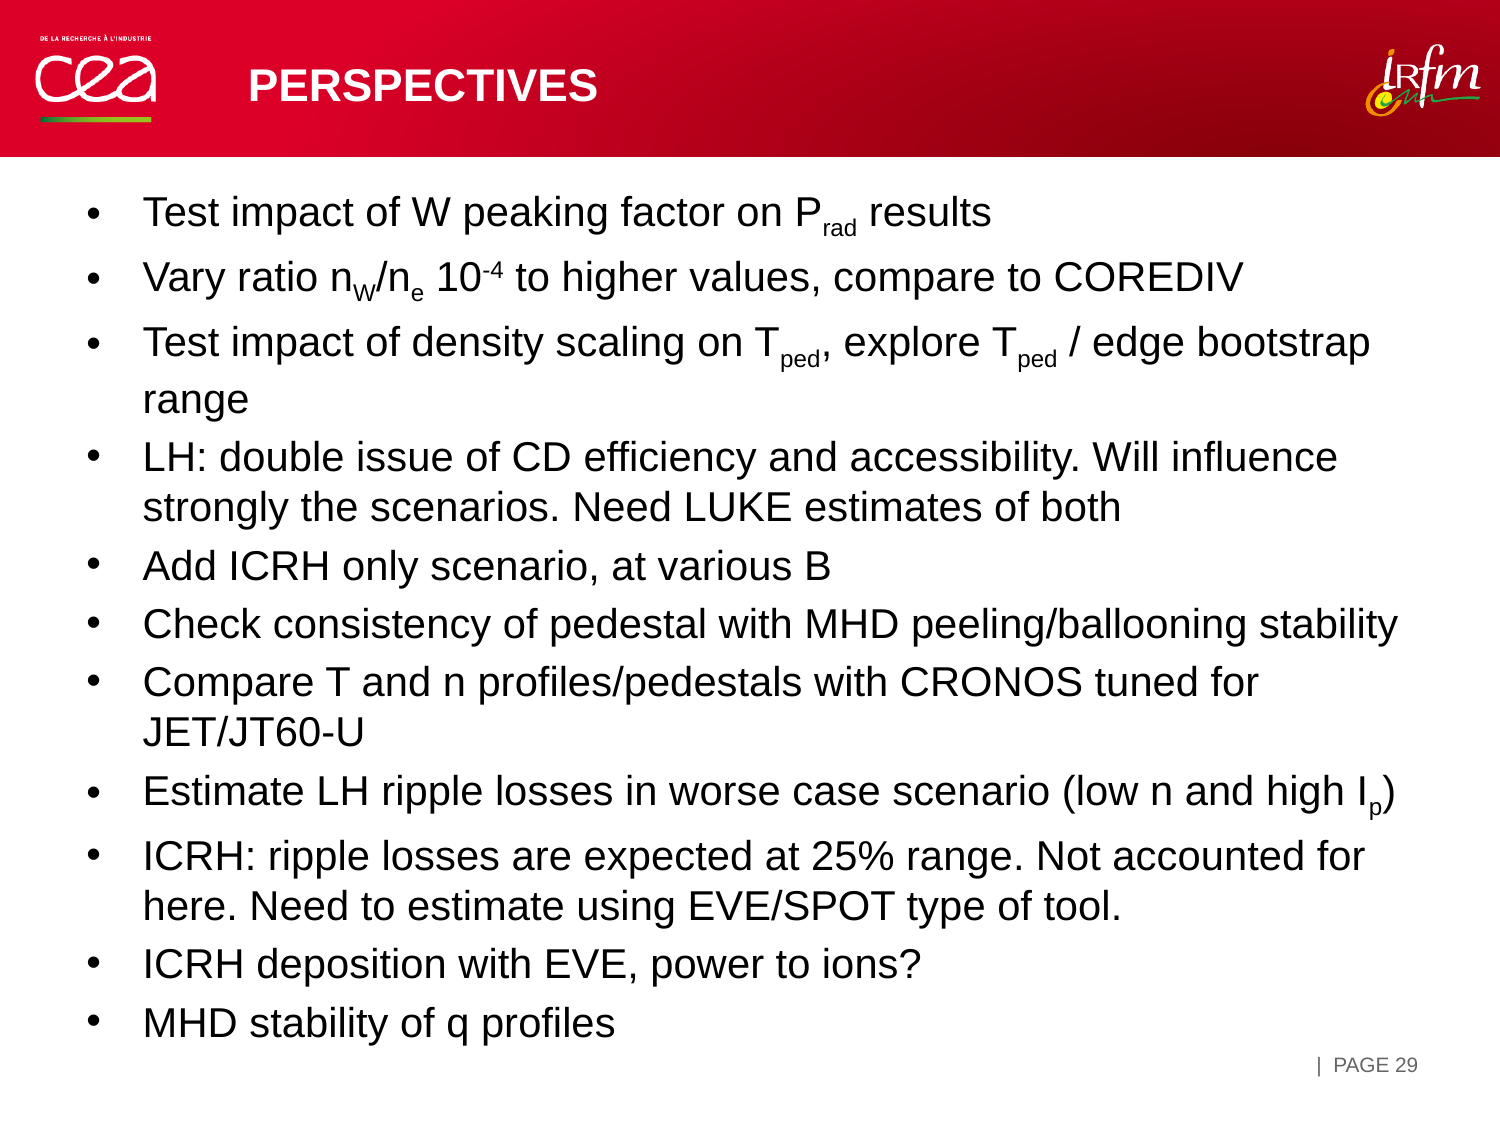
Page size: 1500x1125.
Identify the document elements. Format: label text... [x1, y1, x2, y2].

title perspectives [247, 8, 1436, 158]
picture [0, 0, 1500, 157]
list Test impact of W peaking factor on Prad results Vary ratio nW/ne 10-4 to higher values, compare to COREDIV Test impact of density scaling on Tped, explore Tped / edge bootstrap range LH: double issue of CD efficiency and accessibility. Will influence strongly the scenarios. Need LUKE estimates of both Add ICRH only scenario, at various B Check consistency of pedestal with MHD peeling/ballooning stability Compare T and n profiles/pedestals with CRONOS tuned for JET/JT60-U Estimate LH ripple losses in worse case scenario (low n and high Ip) ICRH: ripple losses are expected at 25% range. Not accounted for here. Need to estimate using EVE/SPOT type of tool. ICRH deposition with EVE, power to ions? MHD stability of q profiles [0, 184, 1400, 1024]
